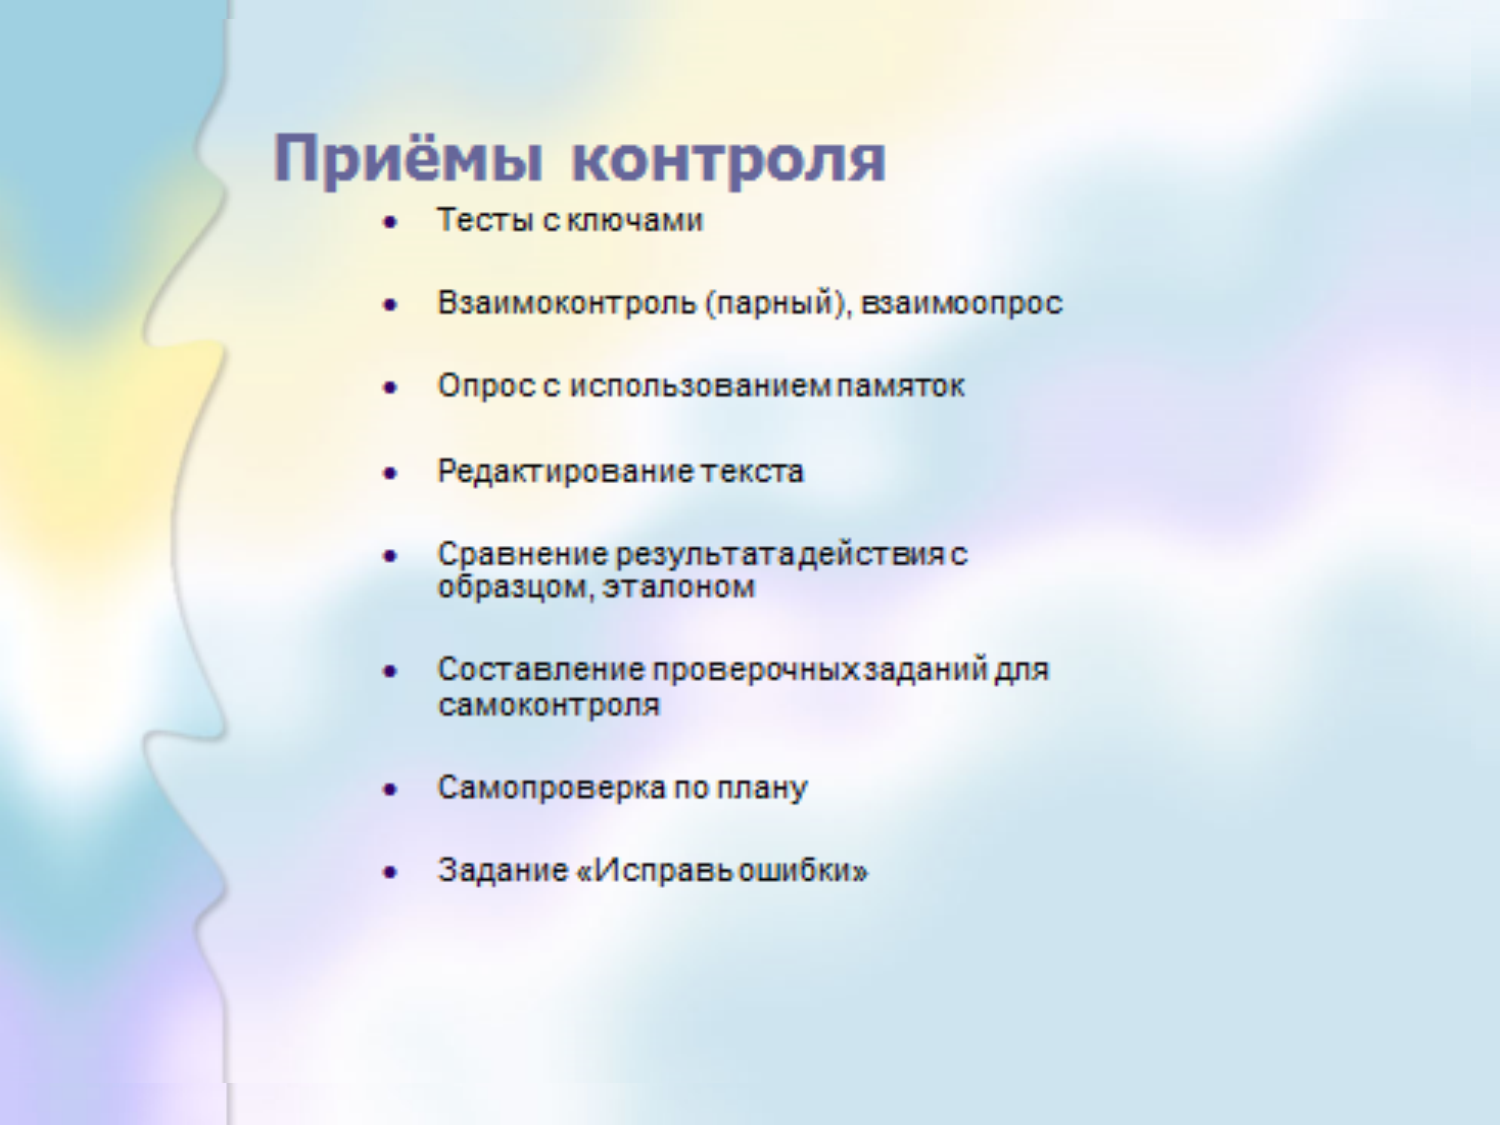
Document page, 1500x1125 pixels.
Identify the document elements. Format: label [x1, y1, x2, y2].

list [0, 18, 1471, 1083]
picture [0, 0, 1500, 1125]
